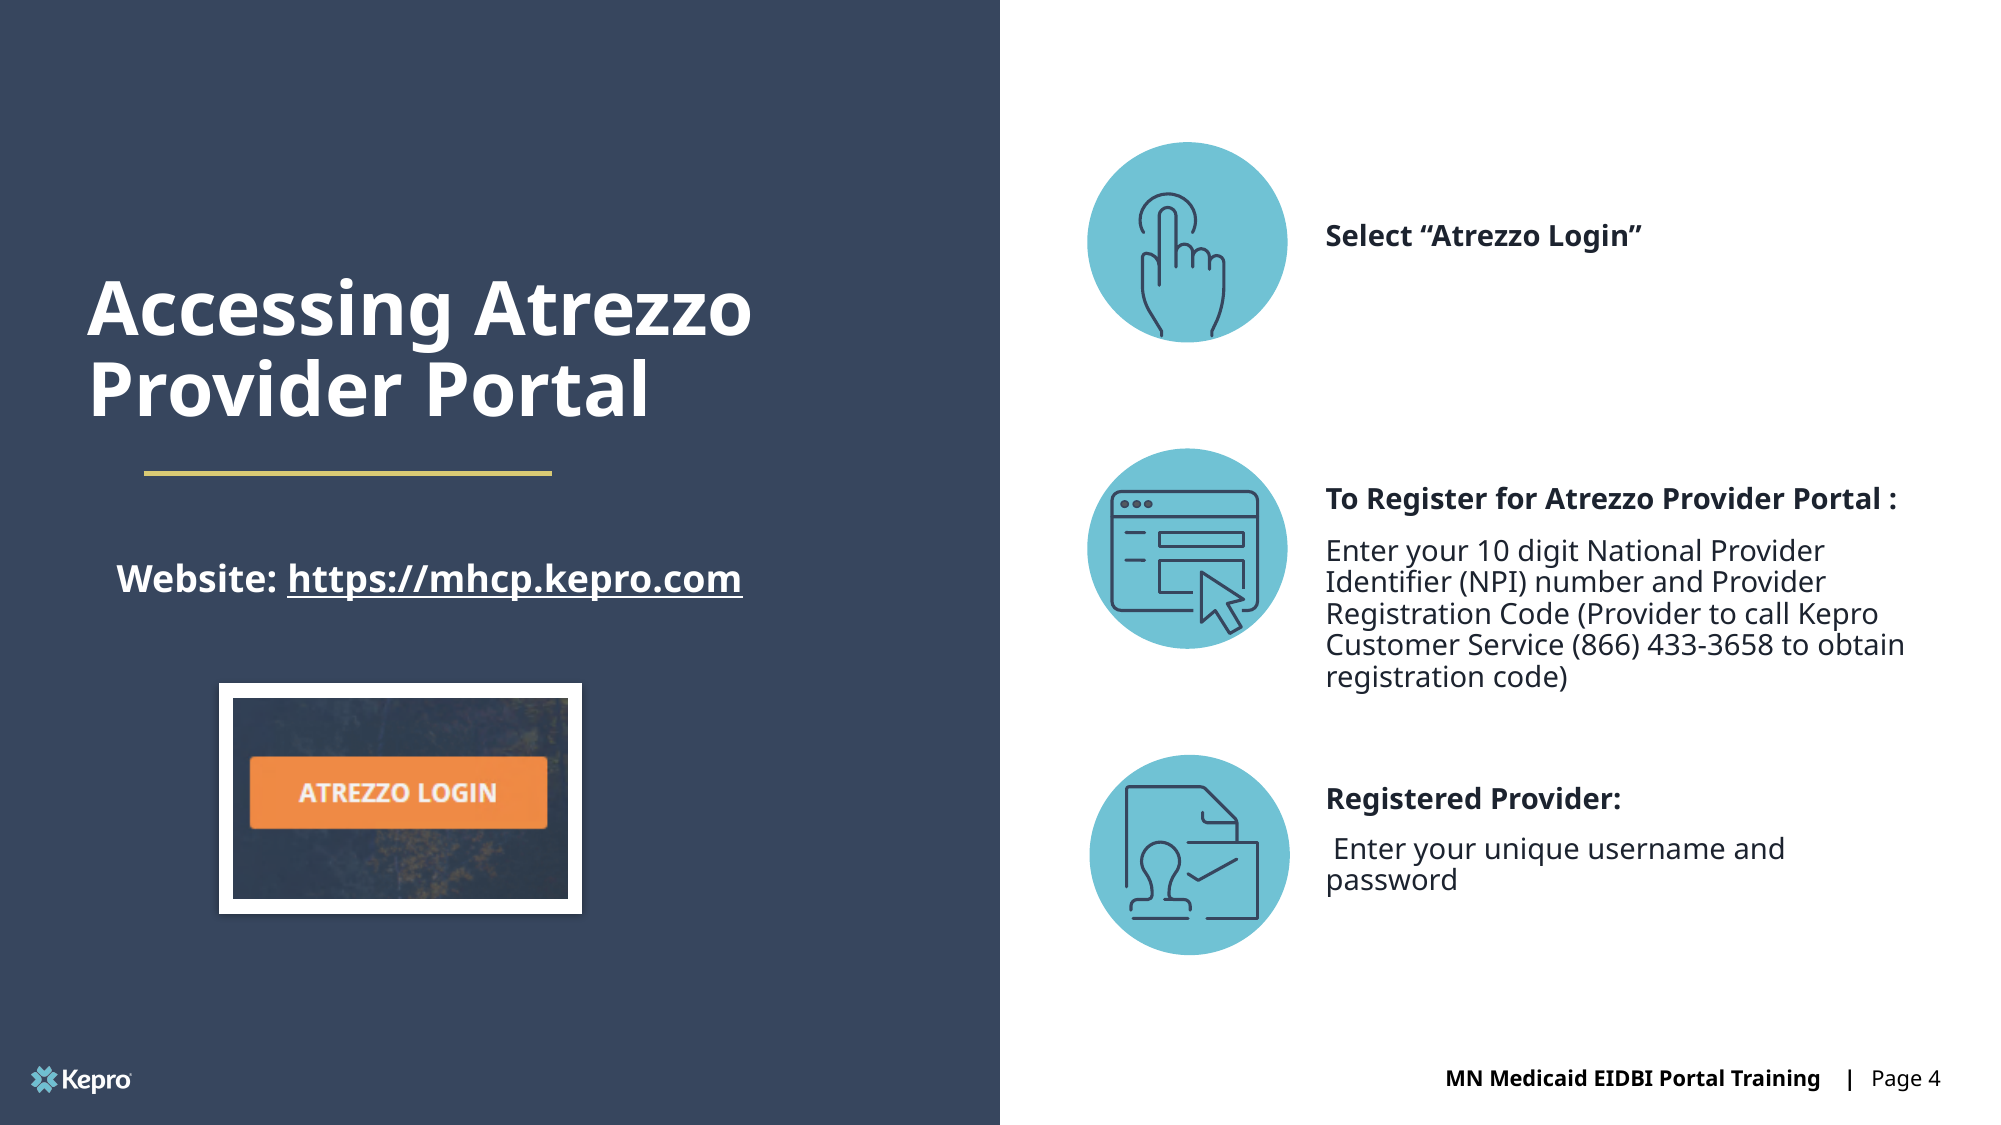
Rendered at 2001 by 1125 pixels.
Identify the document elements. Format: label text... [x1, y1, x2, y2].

list To Register for Atrezzo Provider Portal : Enter your 10 digit National Provider Identifier (NPI) number and Provider Registration Code (Provider to call Kepro Customer Service (866) 433-3658 to obtain registration code) [1325, 476, 1937, 619]
list Select “Atrezzo Login” [1325, 209, 1857, 352]
slide_number Page 4 [1872, 1055, 2000, 1105]
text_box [1140, 193, 1224, 336]
text_box Website: https://mhcp.kepro.com [101, 547, 816, 614]
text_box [1126, 786, 1258, 919]
footer MN Medicaid EIDBI Portal Training | [1249, 1055, 1872, 1105]
picture [233, 697, 568, 900]
list Registered Provider: Enter your unique username and password [1325, 776, 1857, 944]
title Accessing Atrezzo Provider Portal [87, 264, 791, 438]
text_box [1111, 491, 1258, 634]
picture [31, 1066, 132, 1094]
